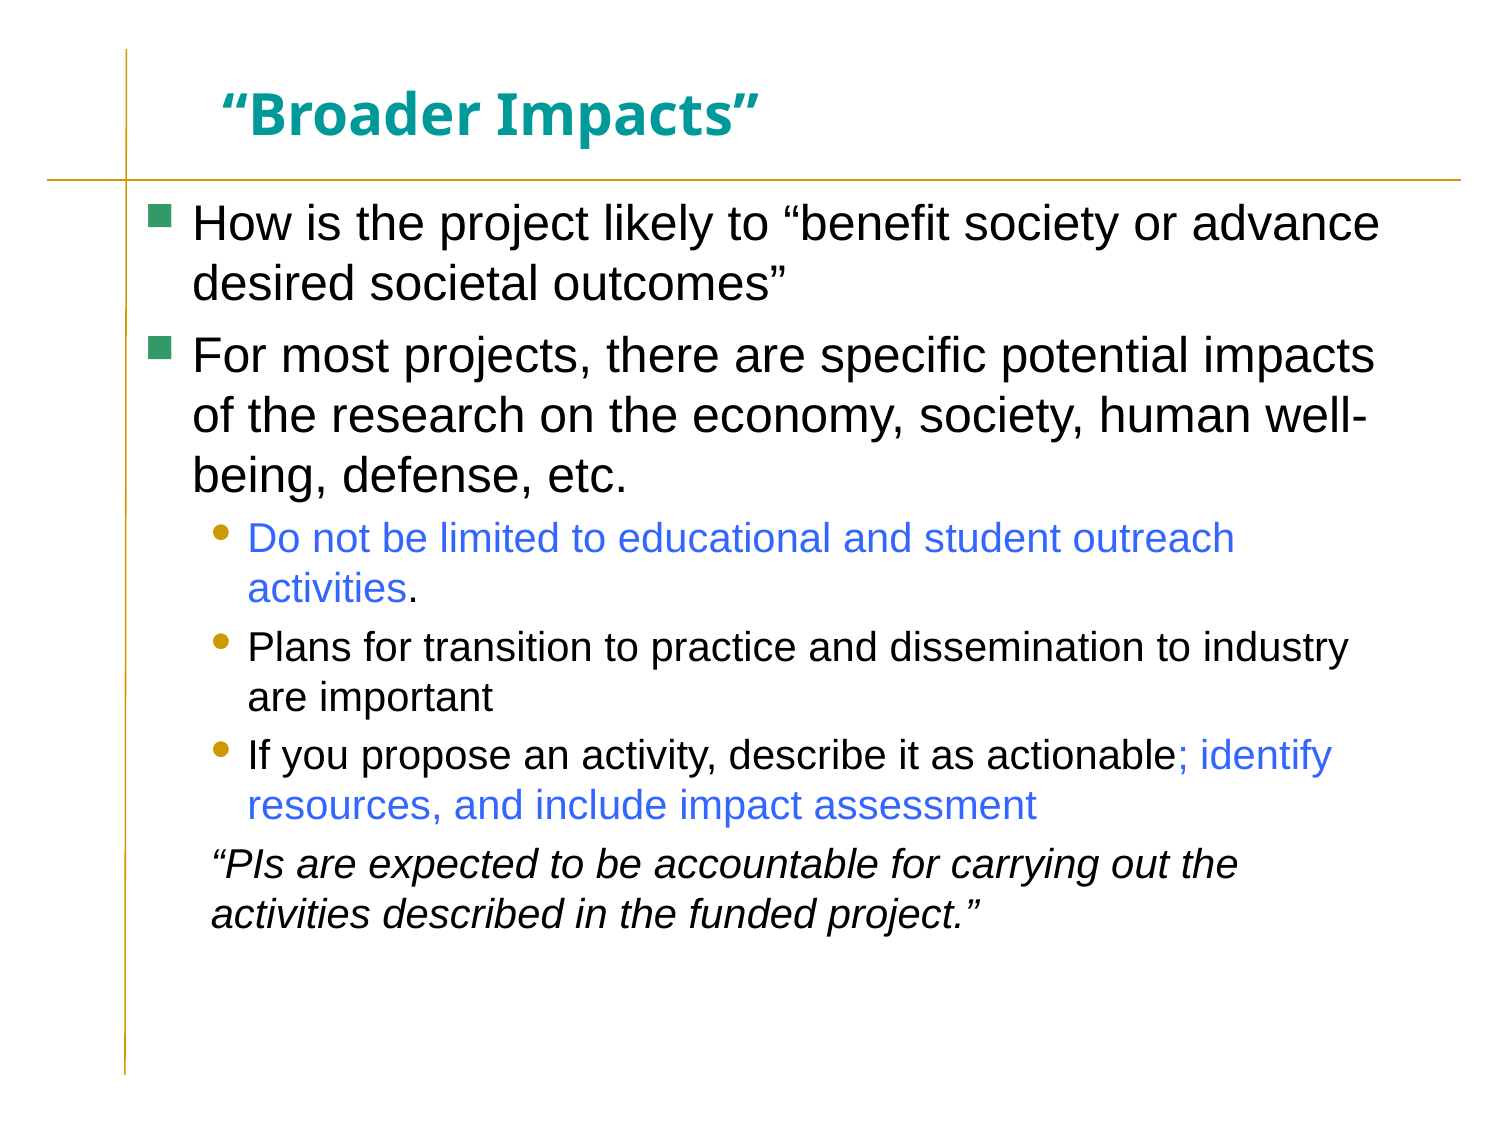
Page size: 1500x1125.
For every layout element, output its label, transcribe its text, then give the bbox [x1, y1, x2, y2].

title “Broader Impacts” [206, 42, 1395, 181]
list How is the project likely to “benefit society or advance desired societal outcomes” For most projects, there are specific potential impacts of the research on the economy, society, human well-being, defense, etc. Do not be limited to educational and student outreach activities. Plans for transition to practice and dissemination to industry are important If you propose an activity, describe it as actionable; identify resources, and include impact assessment “PIs are expected to be accountable for carrying out the activities described in the funded project.” [129, 182, 1398, 1056]
